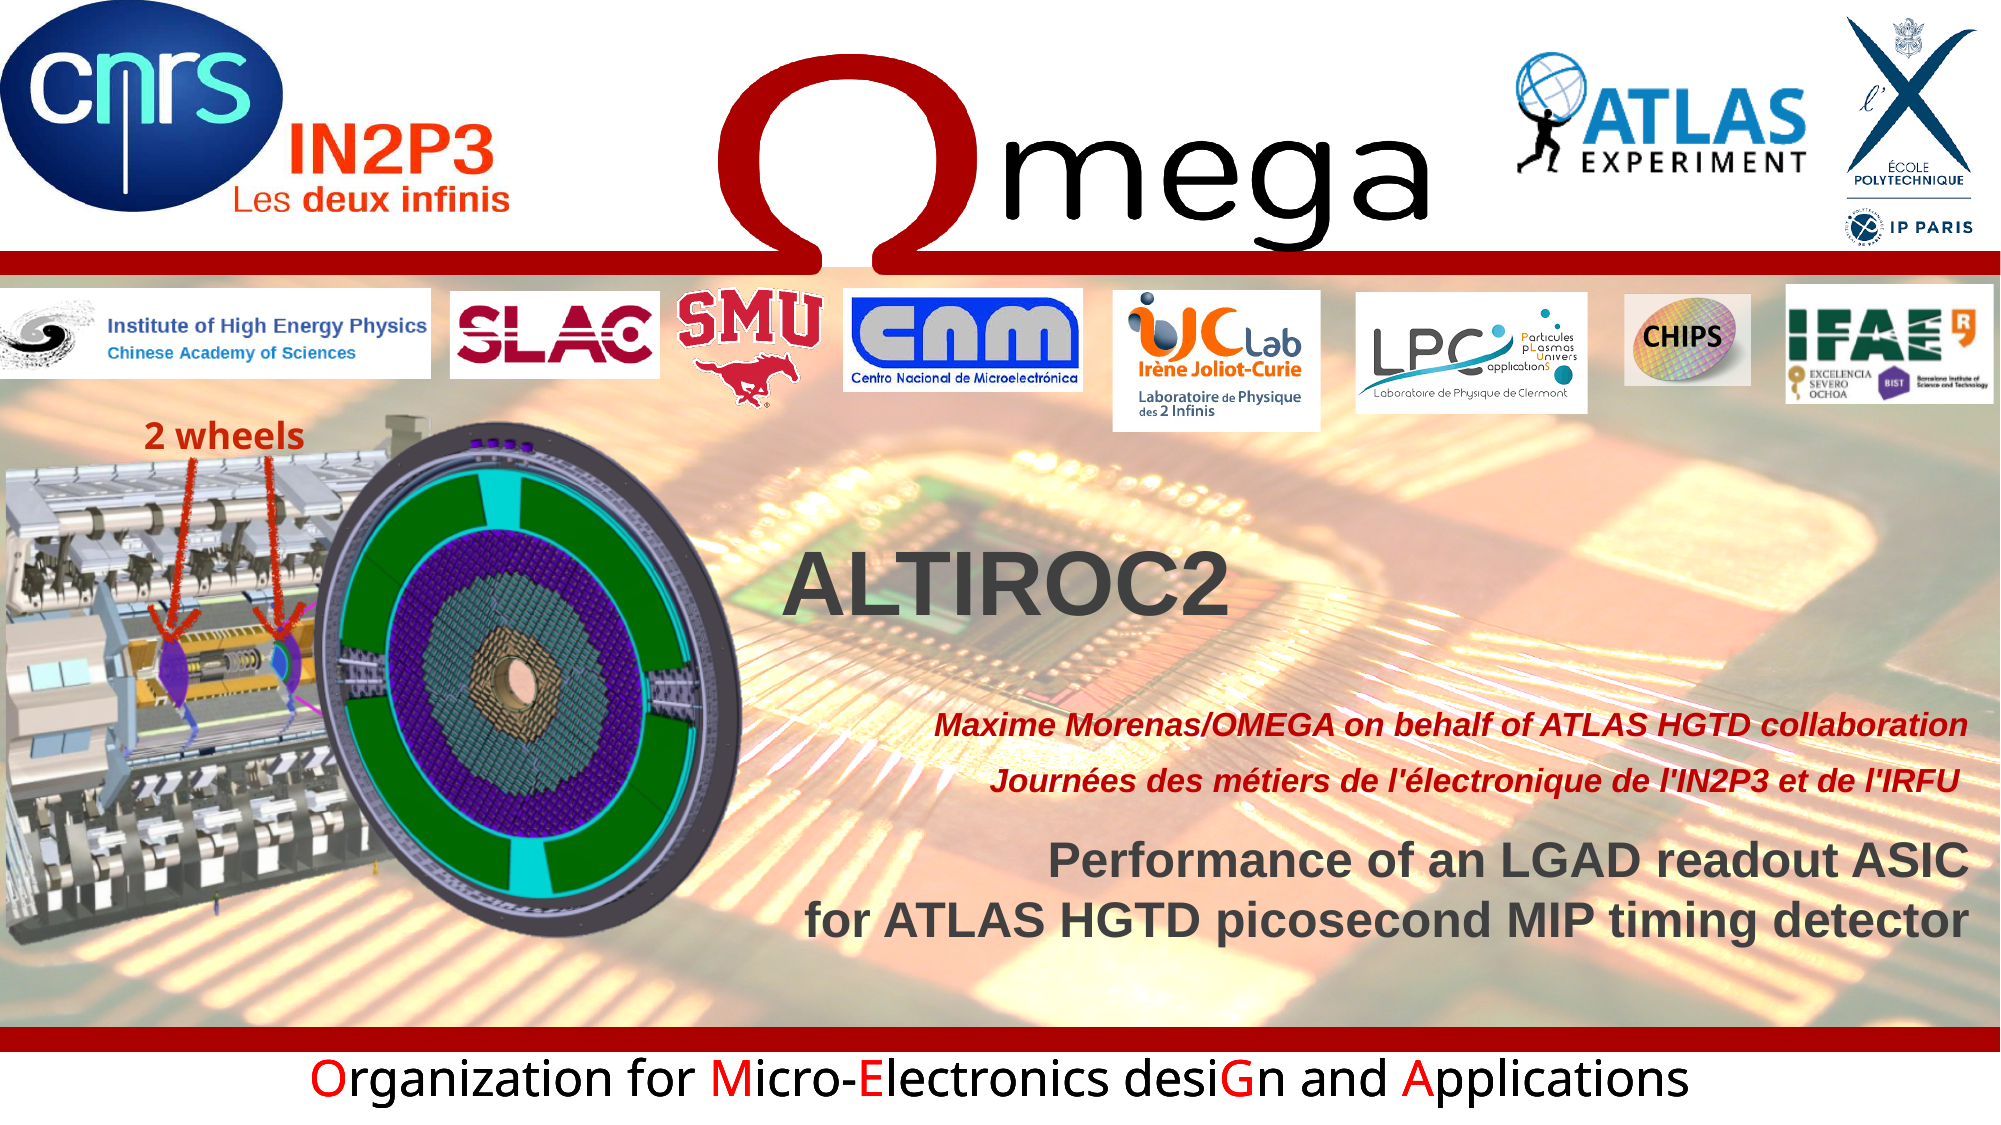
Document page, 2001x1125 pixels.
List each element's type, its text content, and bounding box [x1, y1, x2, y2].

picture [1112, 289, 1321, 432]
text_box Maxime Morenas/OMEGA on behalf of ATLAS HGTD collaboration Journées des métiers de l'électronique de l'IN2P3 et de l'IRFU [852, 699, 1986, 805]
picture [1621, 293, 1752, 386]
picture [0, 0, 2001, 275]
text_box ALTIROC2 [765, 529, 1302, 921]
picture [1785, 284, 1994, 404]
picture [5, 287, 824, 968]
picture [449, 291, 661, 380]
text_box Performance of an LGAD readout ASIC for ATLAS HGTD picosecond MIP timing detector [109, 777, 1986, 998]
picture [1355, 291, 1588, 414]
picture [0, 288, 431, 379]
picture [842, 288, 1084, 407]
